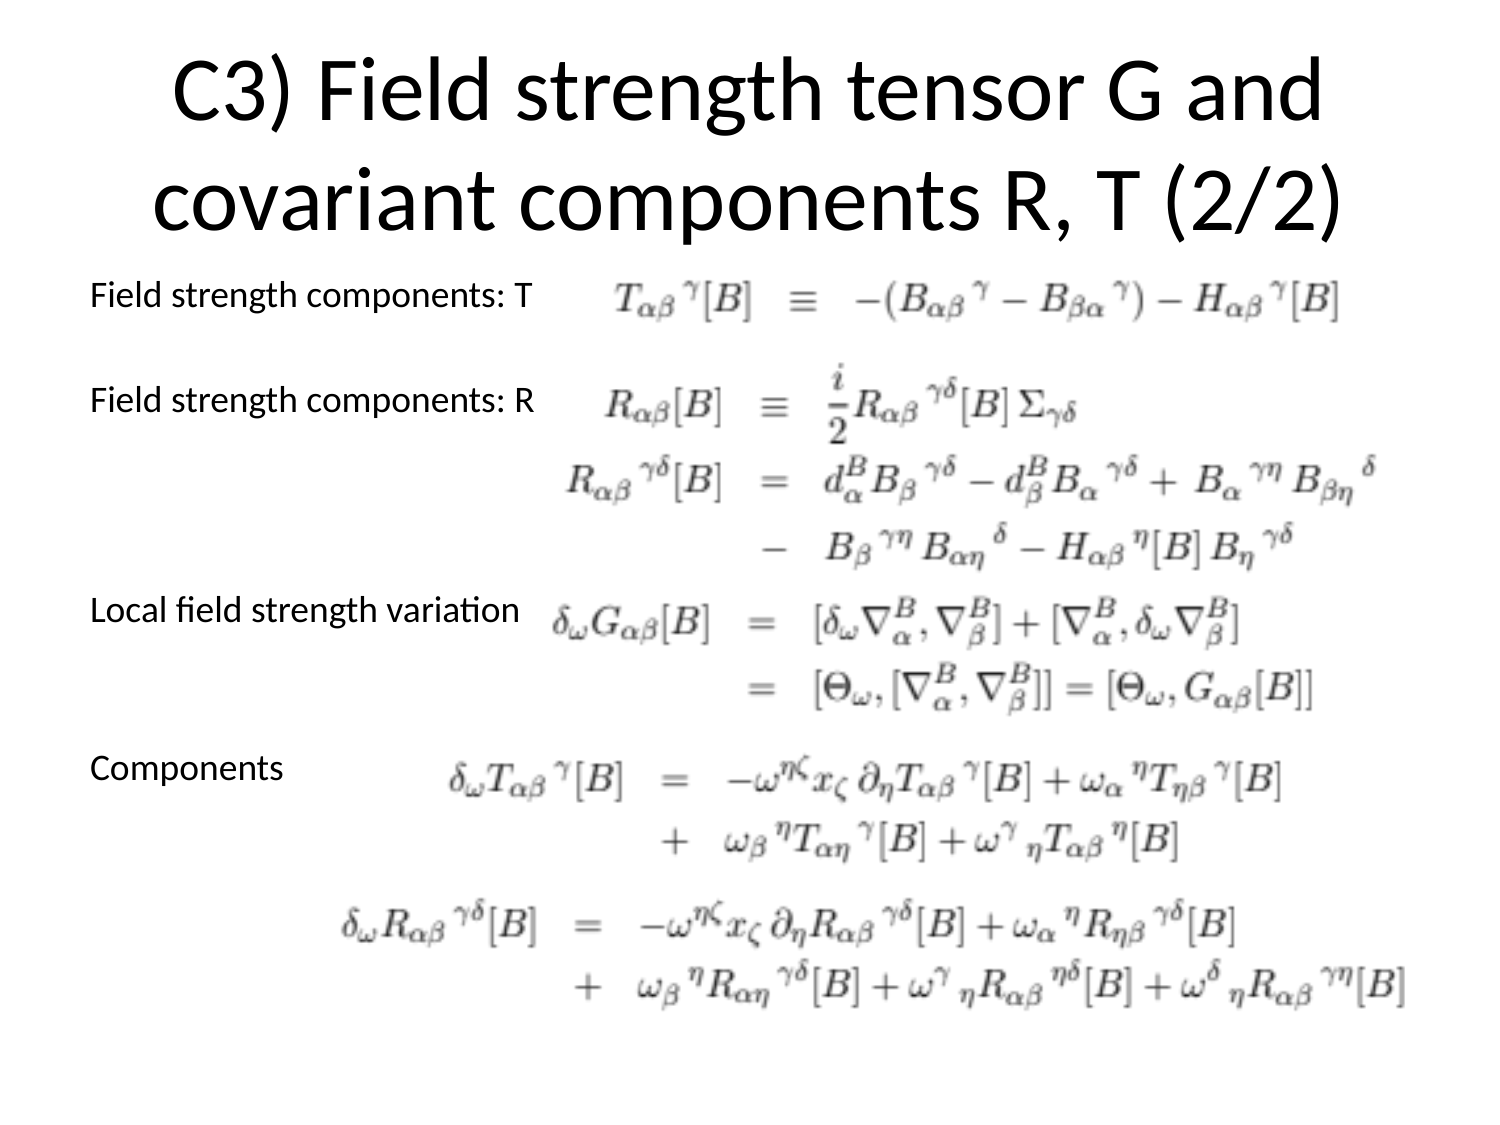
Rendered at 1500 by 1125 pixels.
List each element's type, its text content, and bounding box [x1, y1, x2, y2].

title C3) Field strength tensor G and covariant components R, T (2/2) [75, 45, 1425, 233]
picture [483, 352, 1427, 574]
picture [295, 739, 1406, 1031]
picture [583, 265, 1500, 332]
list Field strength components: T Field strength components: R Local field strength variation Components [75, 262, 1425, 1005]
picture [517, 579, 1352, 731]
